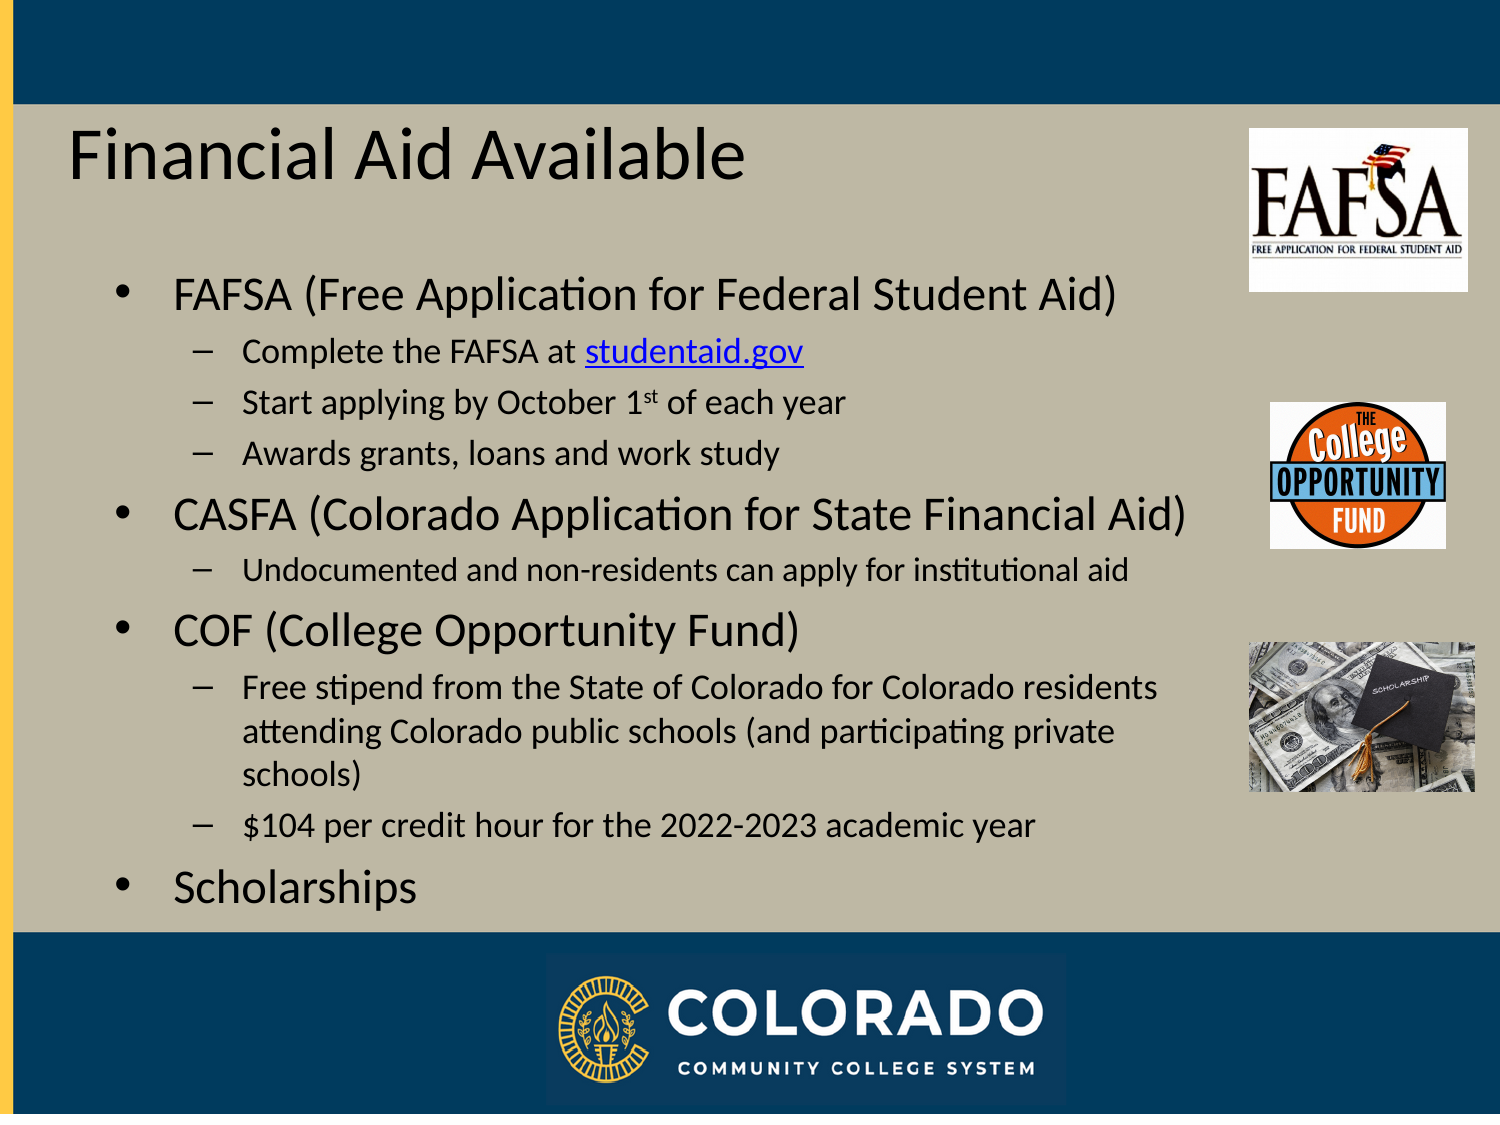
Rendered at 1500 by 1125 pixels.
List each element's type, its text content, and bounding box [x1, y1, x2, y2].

title Financial Aid Available [53, 56, 1178, 244]
picture [0, 0, 1500, 1125]
list FAFSA (Free Application for Federal Student Aid) Complete the FAFSA at studentaid.gov Start applying by October 1st of each year Awards grants, loans and work study CASFA (Colorado Application for State Financial Aid) Undocumented and non-residents can apply for institutional aid COF (College Opportunity Fund) Free stipend from the State of Colorado for Colorado residents attending Colorado public schools (and participating private schools) $104 per credit hour for the 2022-2023 academic year Scholarships [99, 254, 1223, 929]
